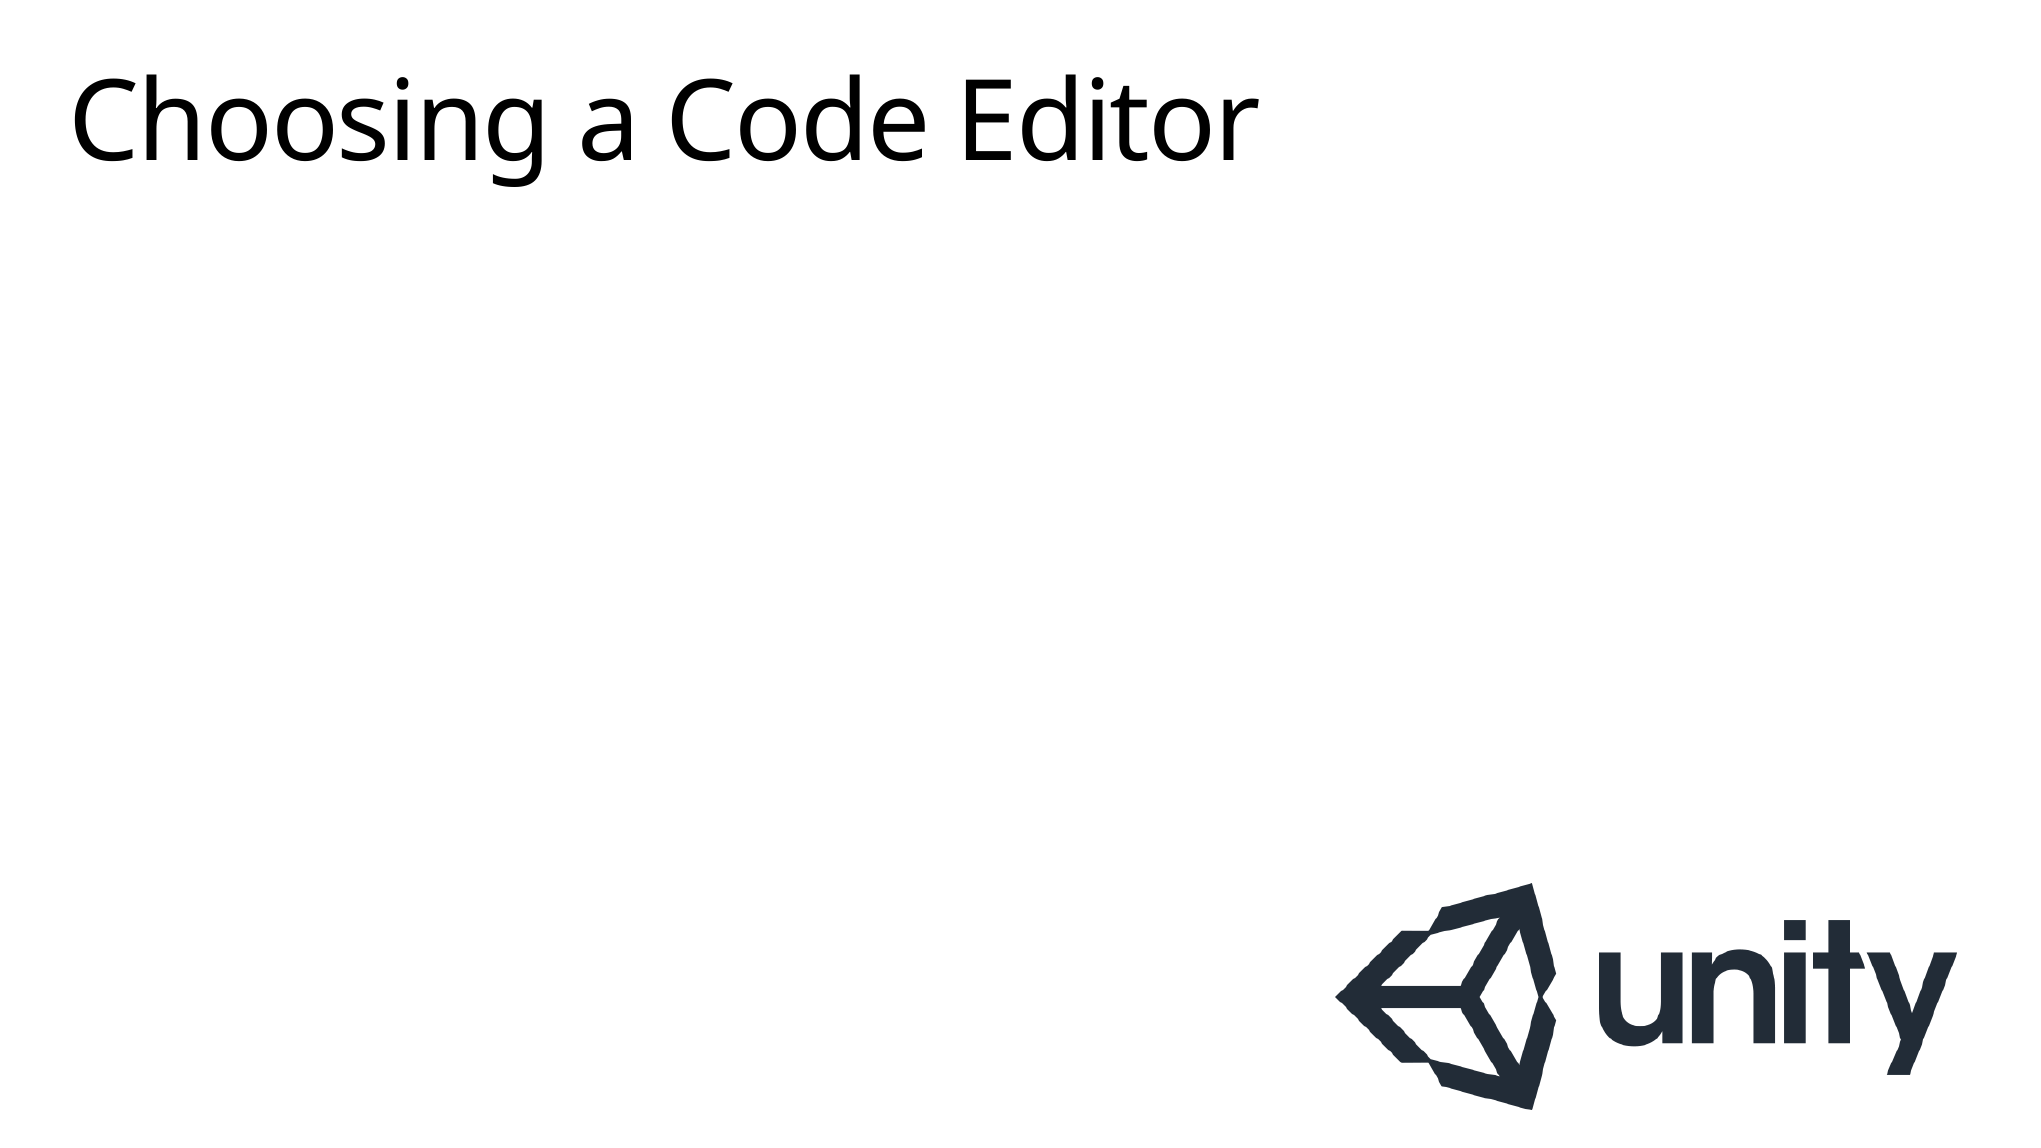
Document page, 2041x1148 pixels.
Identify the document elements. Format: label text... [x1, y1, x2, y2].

title Choosing a Code Editor [45, 48, 1996, 199]
picture [1334, 883, 1958, 1111]
